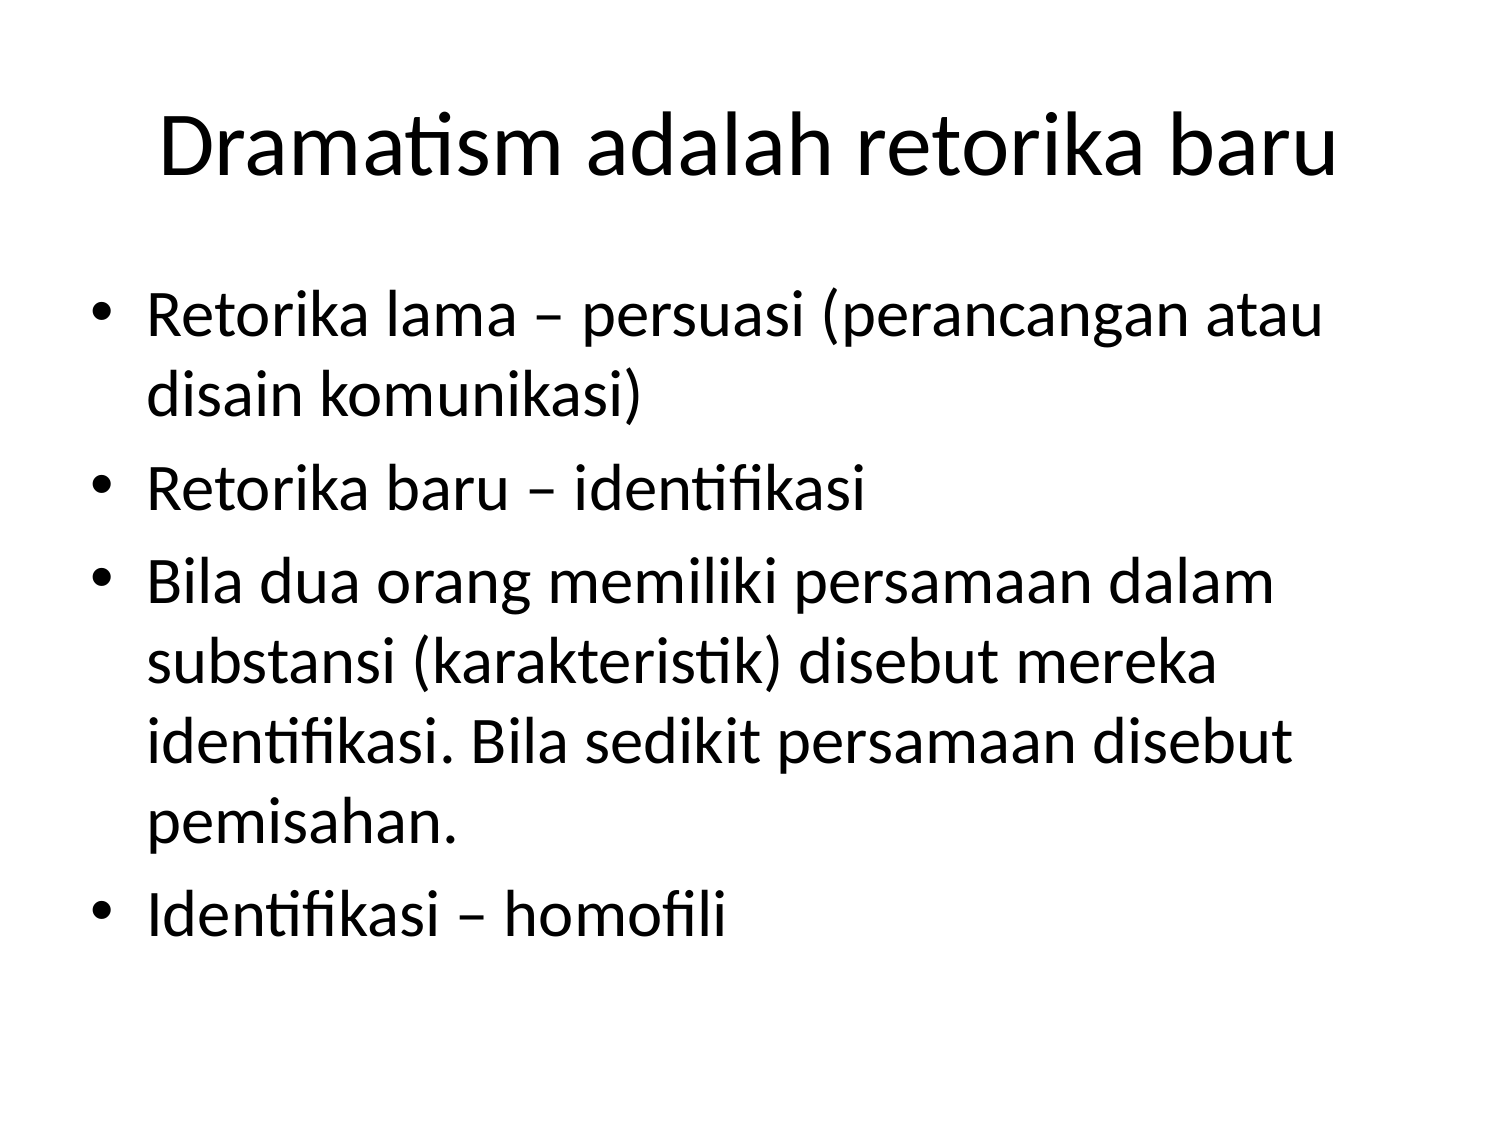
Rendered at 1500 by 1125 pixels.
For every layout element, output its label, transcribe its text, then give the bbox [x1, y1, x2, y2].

title Dramatism adalah retorika baru [75, 45, 1425, 233]
list Retorika lama – persuasi (perancangan atau disain komunikasi) Retorika baru – identifikasi Bila dua orang memiliki persamaan dalam substansi (karakteristik) disebut mereka identifikasi. Bila sedikit persamaan disebut pemisahan. Identifikasi – homofili [75, 262, 1425, 1005]
